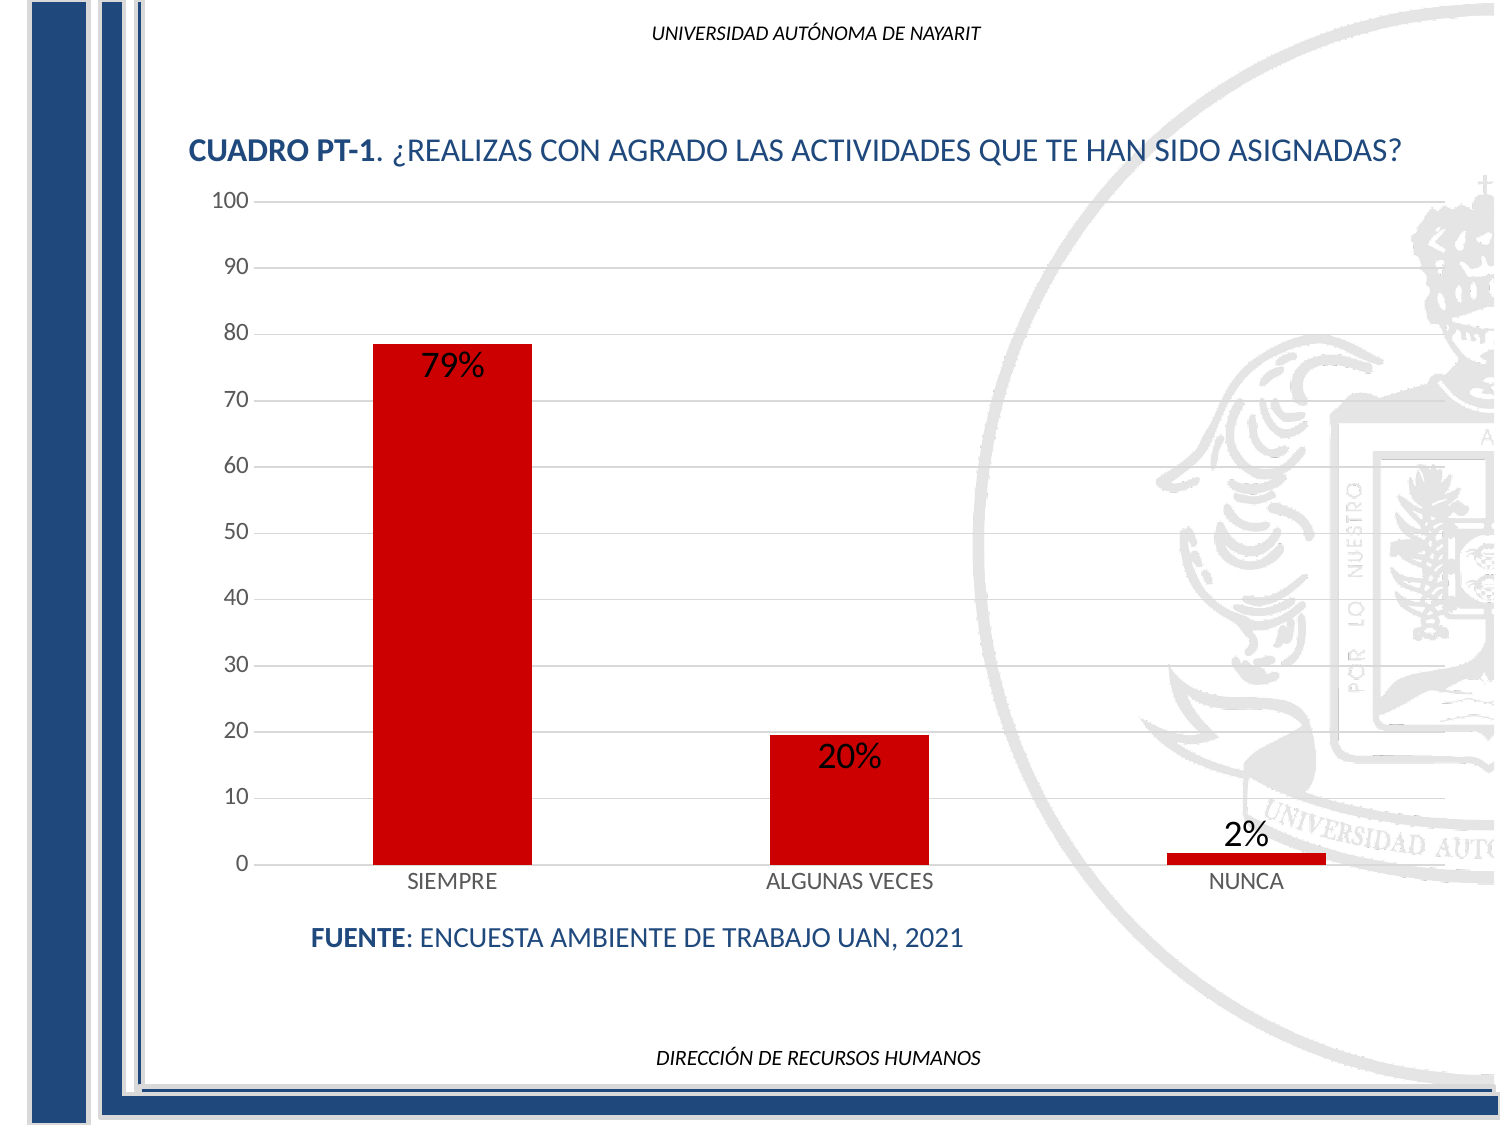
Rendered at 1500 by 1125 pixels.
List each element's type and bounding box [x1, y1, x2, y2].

chart [184, 174, 1471, 911]
text_box [29, 0, 1500, 1125]
